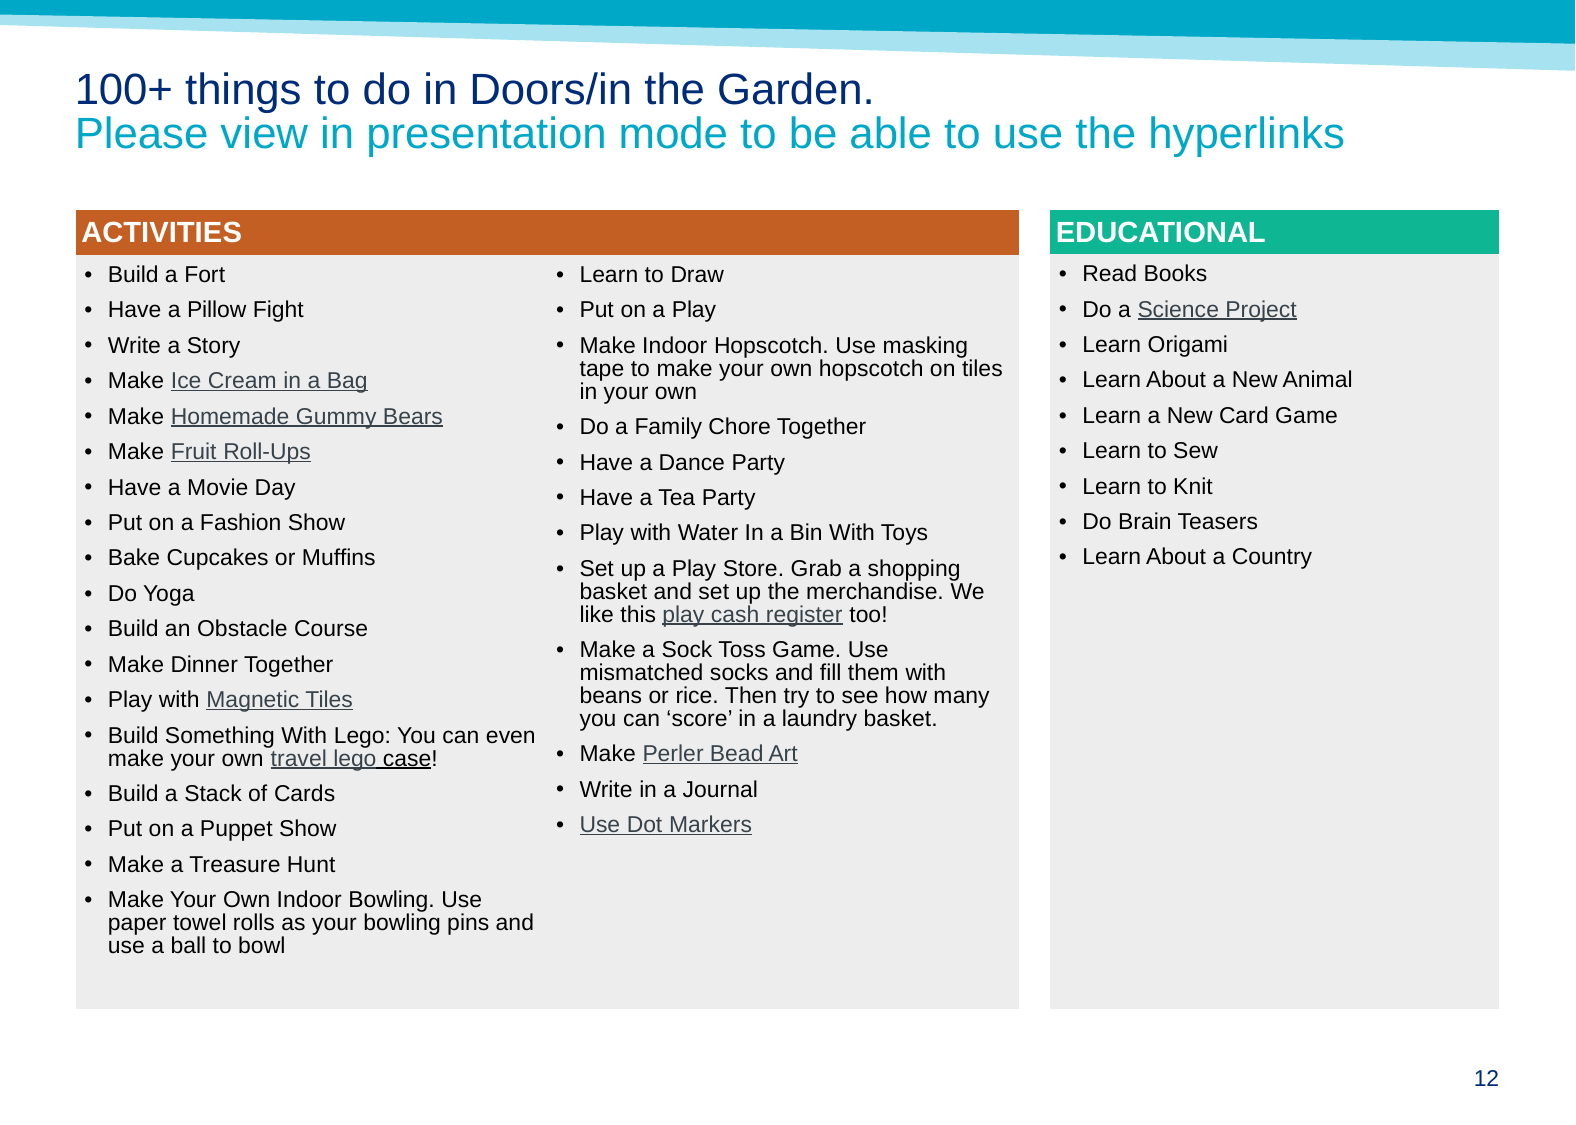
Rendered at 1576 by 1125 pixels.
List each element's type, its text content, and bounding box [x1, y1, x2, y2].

table_cell Build a Fort Have a Pillow Fight Write a Story Make Ice Cream in a Bag Make Homemade Gummy Bears Make Fruit Roll-Ups Have a Movie Day Put on a Fashion Show Bake Cupcakes or Muffins Do Yoga Build an Obstacle Course Make Dinner Together Play with Magnetic Tiles Build Something With Lego: You can even make your own travel lego case! Build a Stack of Cards Put on a Puppet Show Make a Treasure Hunt Make Your Own Indoor Bowling. Use paper towel rolls as your bowling pins and use a ball to bowl [76, 255, 547, 1009]
title 100+ things to do in Doors/in the Garden. Please view in presentation mode to be able to use the hyperlinks [74, 62, 1500, 176]
table_header [547, 210, 1019, 255]
table_cell Learn to Draw Put on a Play Make Indoor Hopscotch. Use masking tape to make your own hopscotch on tiles in your own Do a Family Chore Together Have a Dance Party Have a Tea Party Play with Water In a Bin With Toys Set up a Play Store. Grab a shopping basket and set up the merchandise. We like this play cash register too! Make a Sock Toss Game. Use mismatched socks and fill them with beans or rice. Then try to see how many you can ‘score’ in a laundry basket. Make Perler Bead Art Write in a Journal Use Dot Markers [547, 255, 1019, 1009]
table_header EDUCATIONAL [1050, 210, 1499, 254]
table_header ACTIVITIES [76, 210, 547, 255]
slide_number 11 [1425, 1063, 1500, 1092]
table_cell Read Books Do a Science Project Learn Origami Learn About a New Animal Learn a New Card Game Learn to Sew Learn to Knit Do Brain Teasers Learn About a Country [1050, 254, 1499, 1009]
